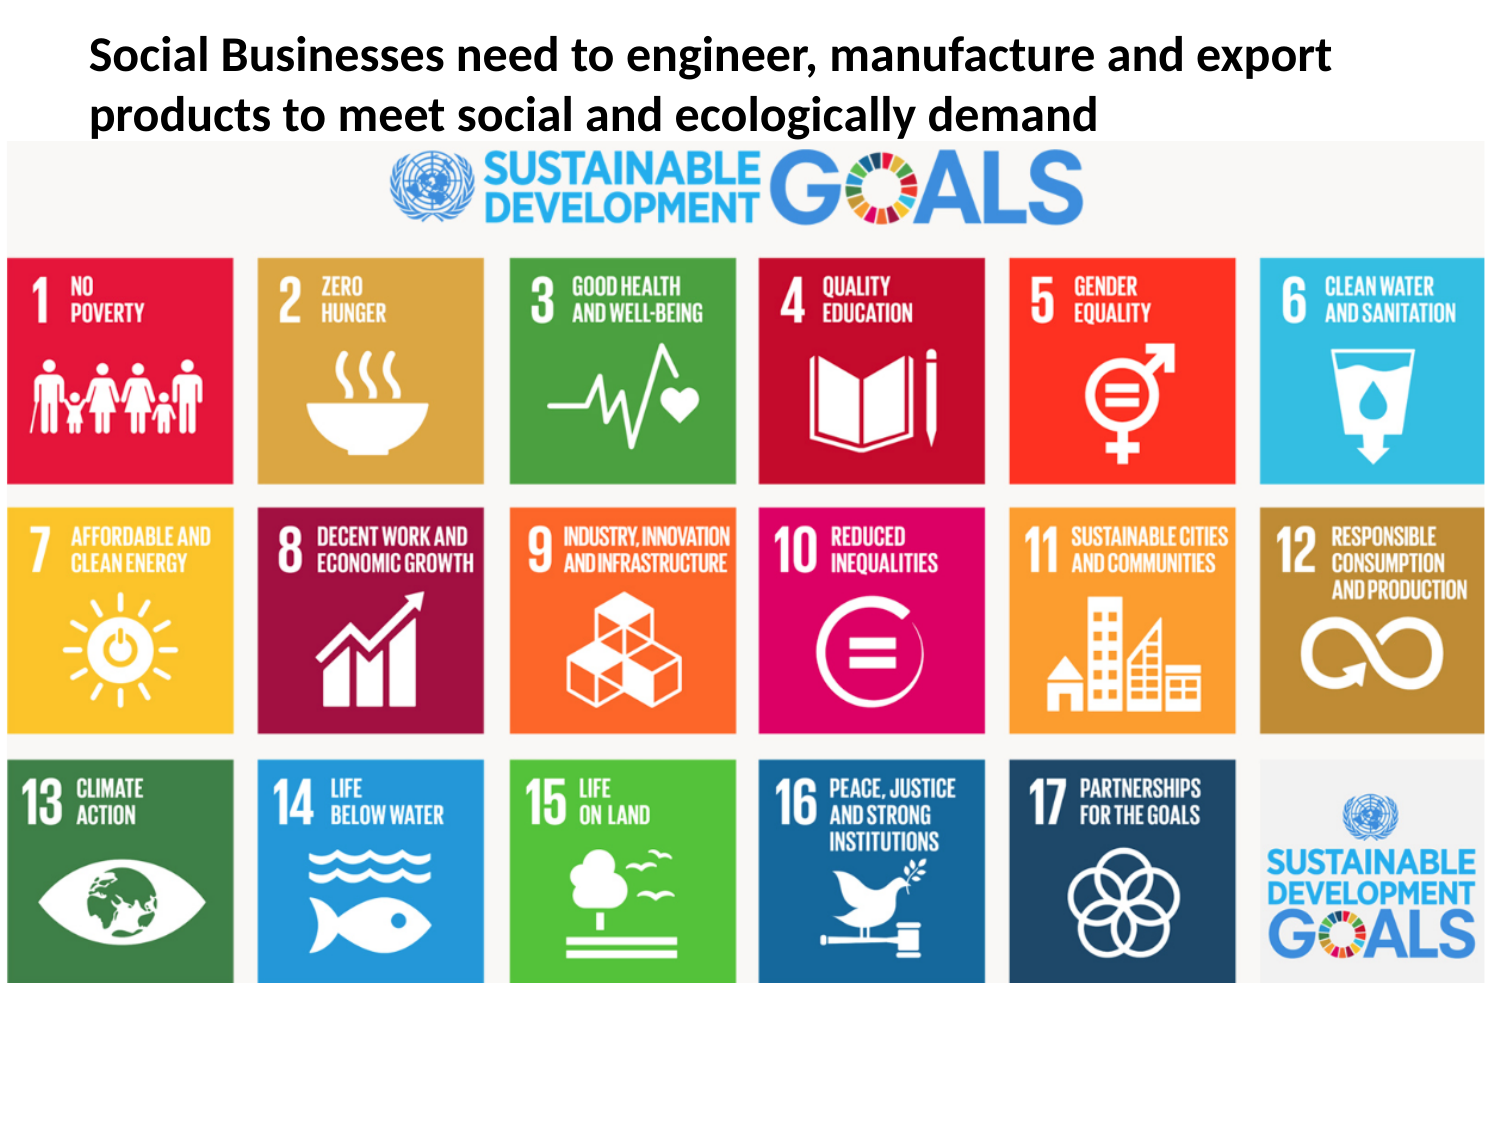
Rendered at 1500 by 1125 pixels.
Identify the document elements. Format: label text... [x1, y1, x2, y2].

picture [0, 141, 1500, 983]
text_box Social Businesses need to engineer, manufacture and export products to meet social and ecologically demand [74, 14, 1360, 140]
